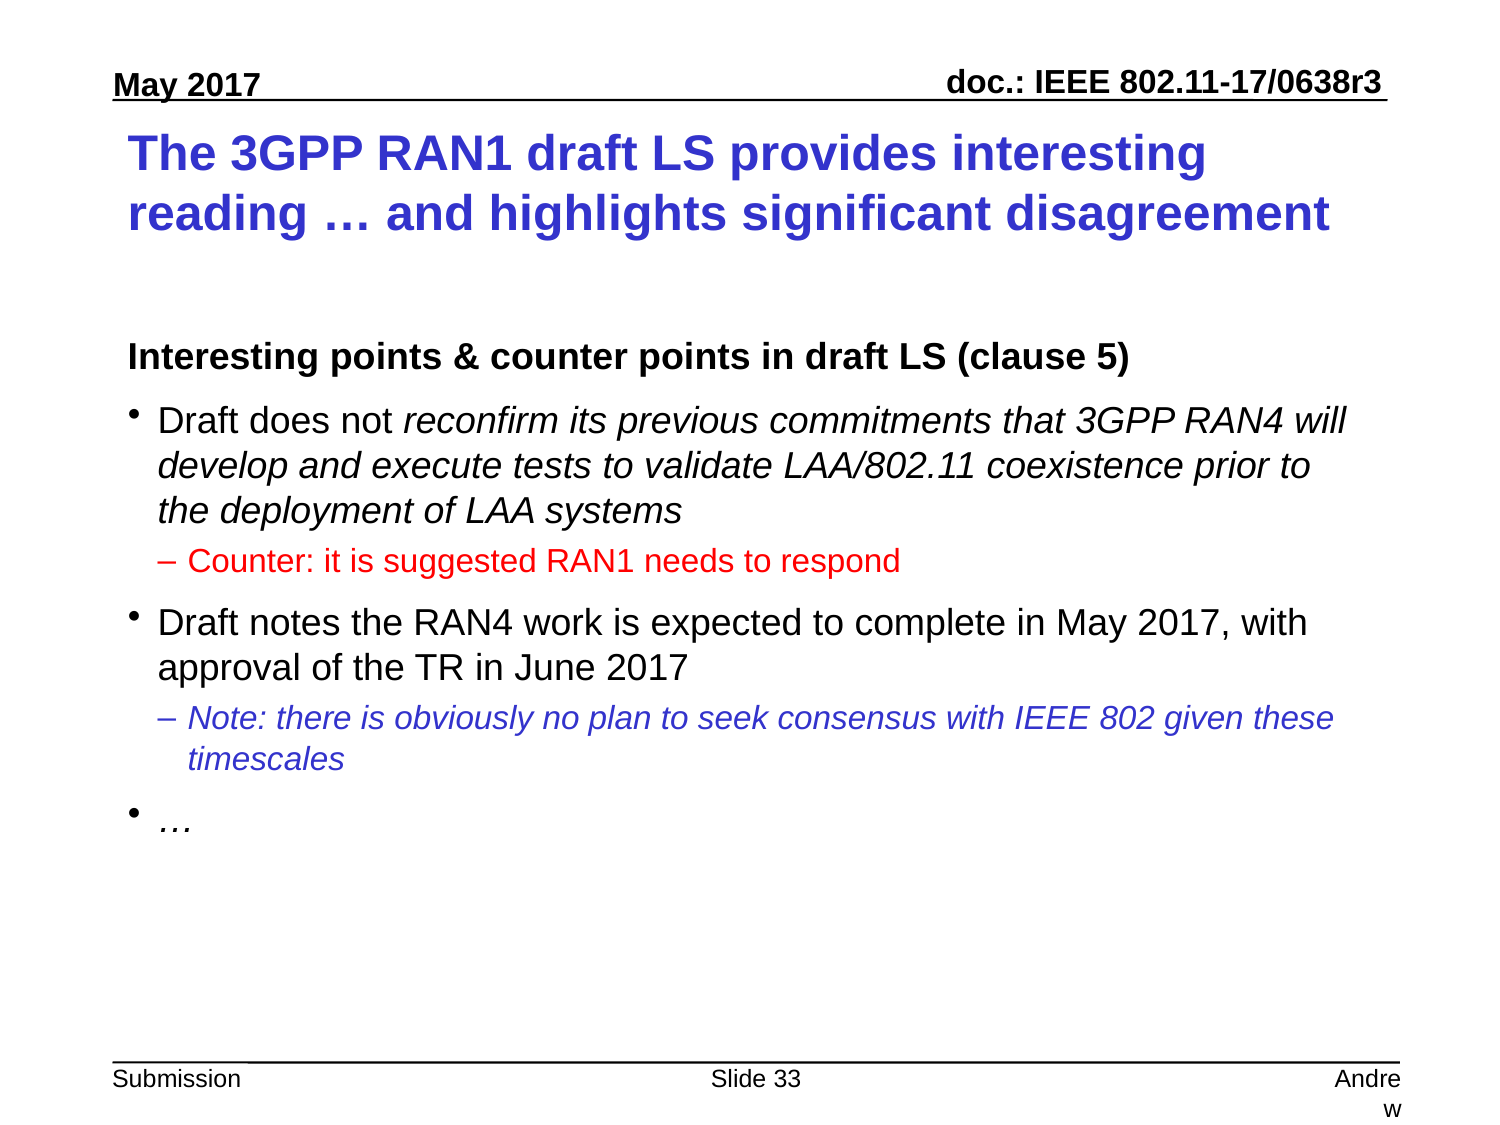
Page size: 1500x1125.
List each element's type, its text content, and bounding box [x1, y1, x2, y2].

footer Andrew Myles, Cisco [1320, 1061, 1402, 1093]
list Interesting points & counter points in draft LS (clause 5) Draft does not reconfirm its previous commitments that 3GPP RAN4 will develop and execute tests to validate LAA/802.11 coexistence prior to the deployment of LAA systems Counter: it is suggested RAN1 needs to respond Draft notes the RAN4 work is expected to complete in May 2017, with approval of the TR in June 2017 Note: there is obviously no plan to seek consensus with IEEE 802 given these timescales … [112, 324, 1388, 1000]
title The 3GPP RAN1 draft LS provides interesting reading … and highlights significant disagreement [112, 112, 1388, 288]
slide_number Slide 33 [709, 1061, 803, 1093]
